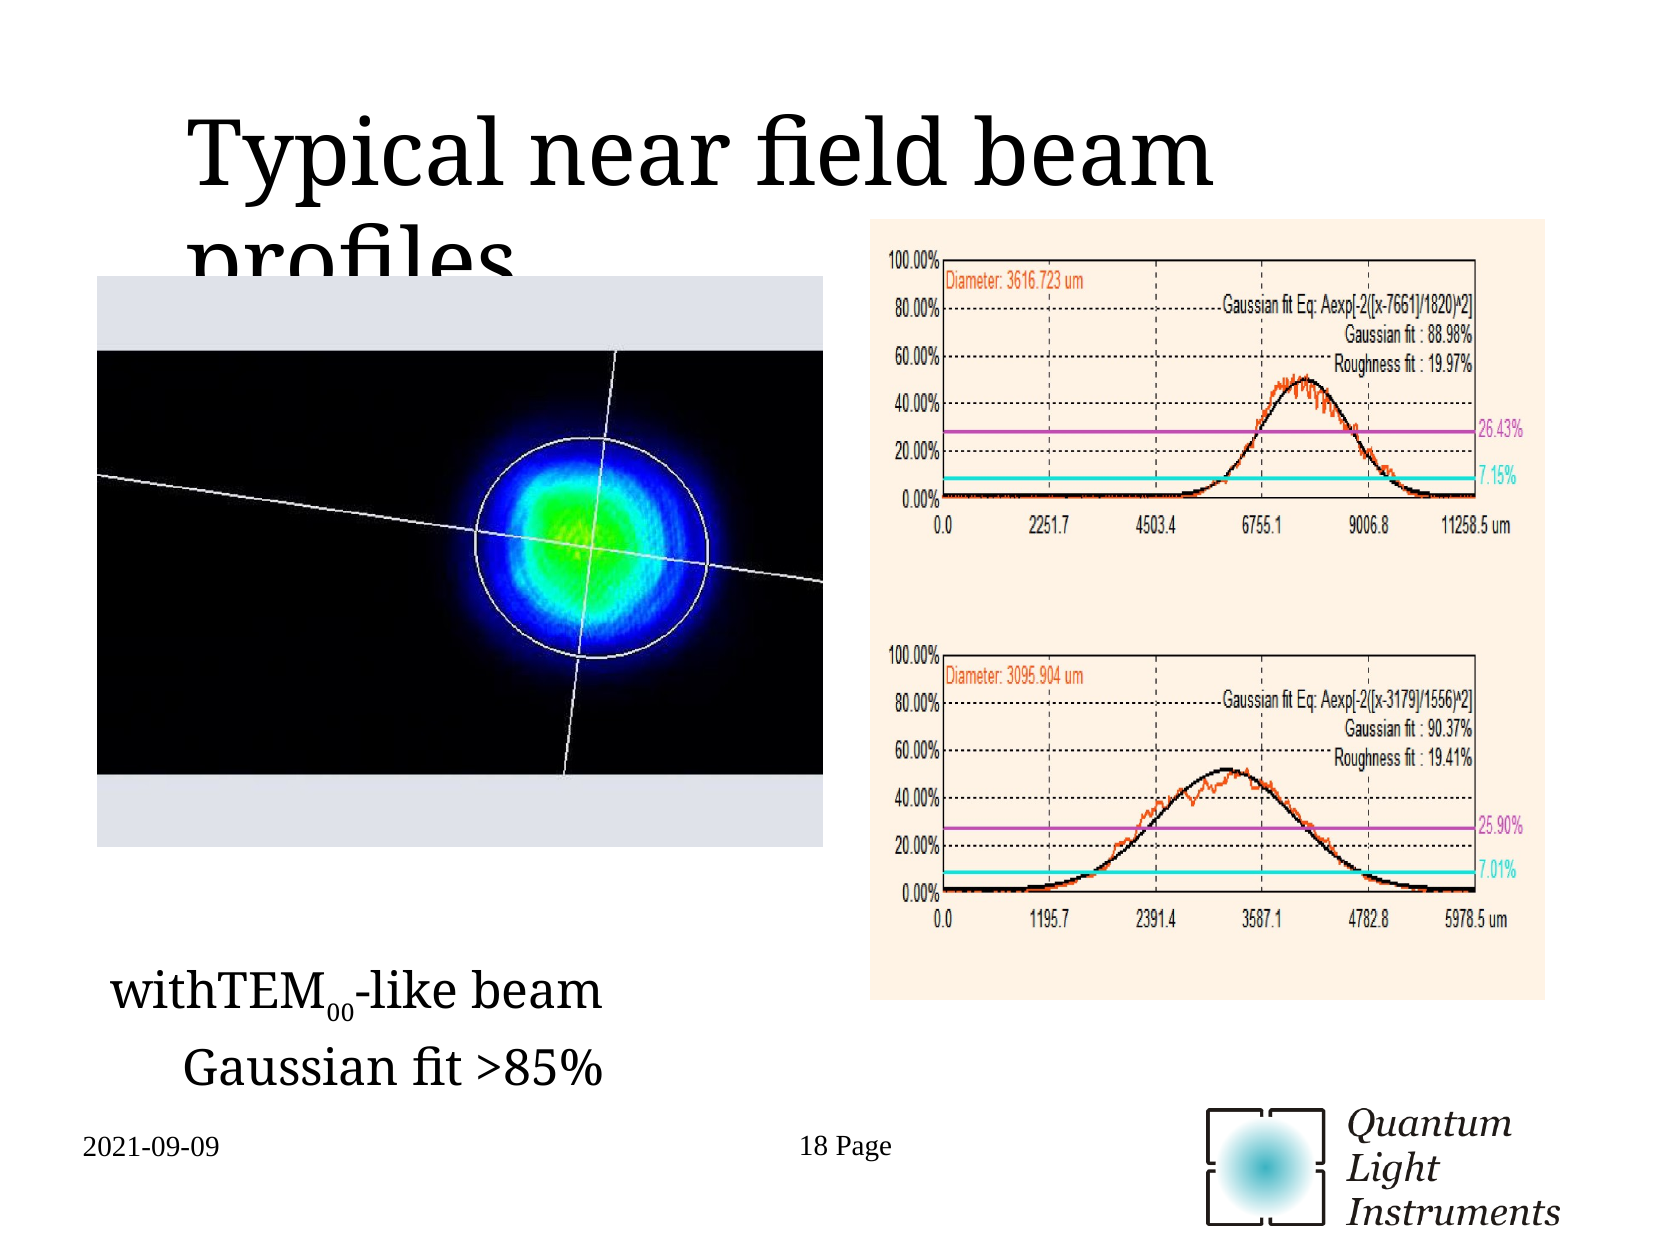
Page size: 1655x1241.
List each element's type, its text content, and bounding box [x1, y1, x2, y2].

title Typical near field beam profiles [186, 91, 1465, 314]
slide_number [80, 1127, 222, 1241]
picture [869, 219, 1546, 1001]
picture [96, 276, 823, 847]
text_box TEM00-like beam with Gaussian fit >85% [98, 946, 611, 1095]
slide_number Page 18 [792, 1127, 895, 1241]
picture [1206, 1108, 1560, 1226]
